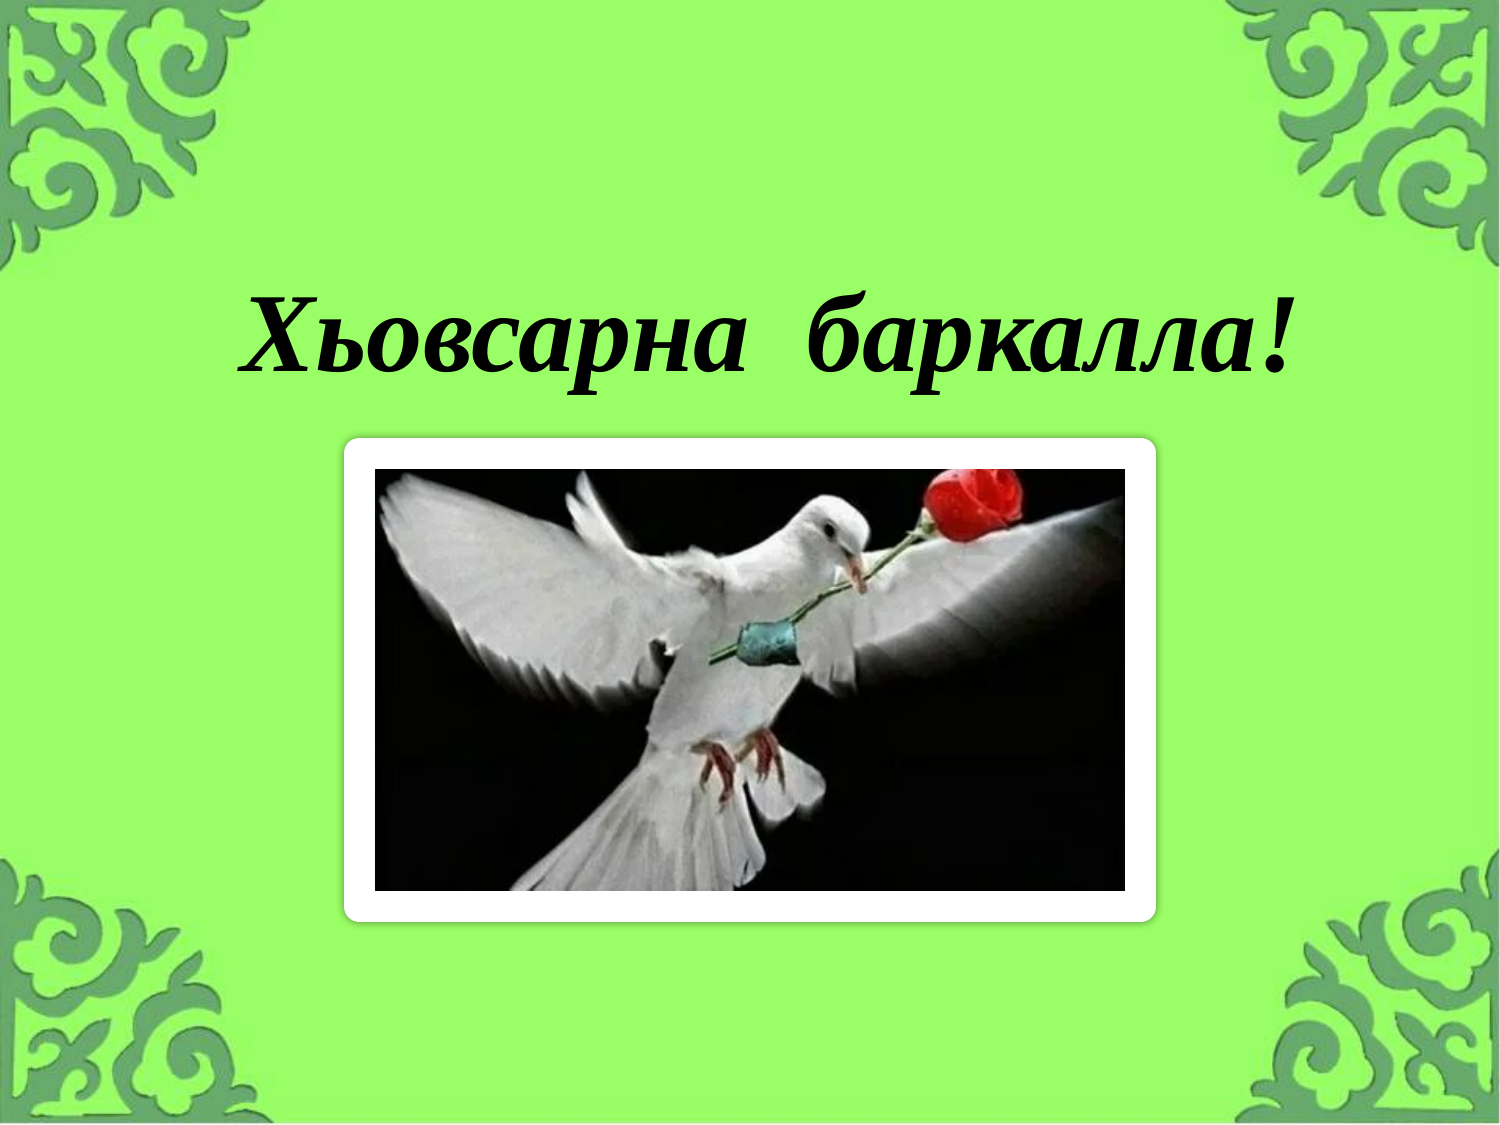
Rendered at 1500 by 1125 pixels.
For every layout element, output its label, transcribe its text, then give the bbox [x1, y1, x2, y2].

picture [0, 0, 1500, 1125]
list Хьовсарна баркалла! [117, 93, 1425, 1005]
